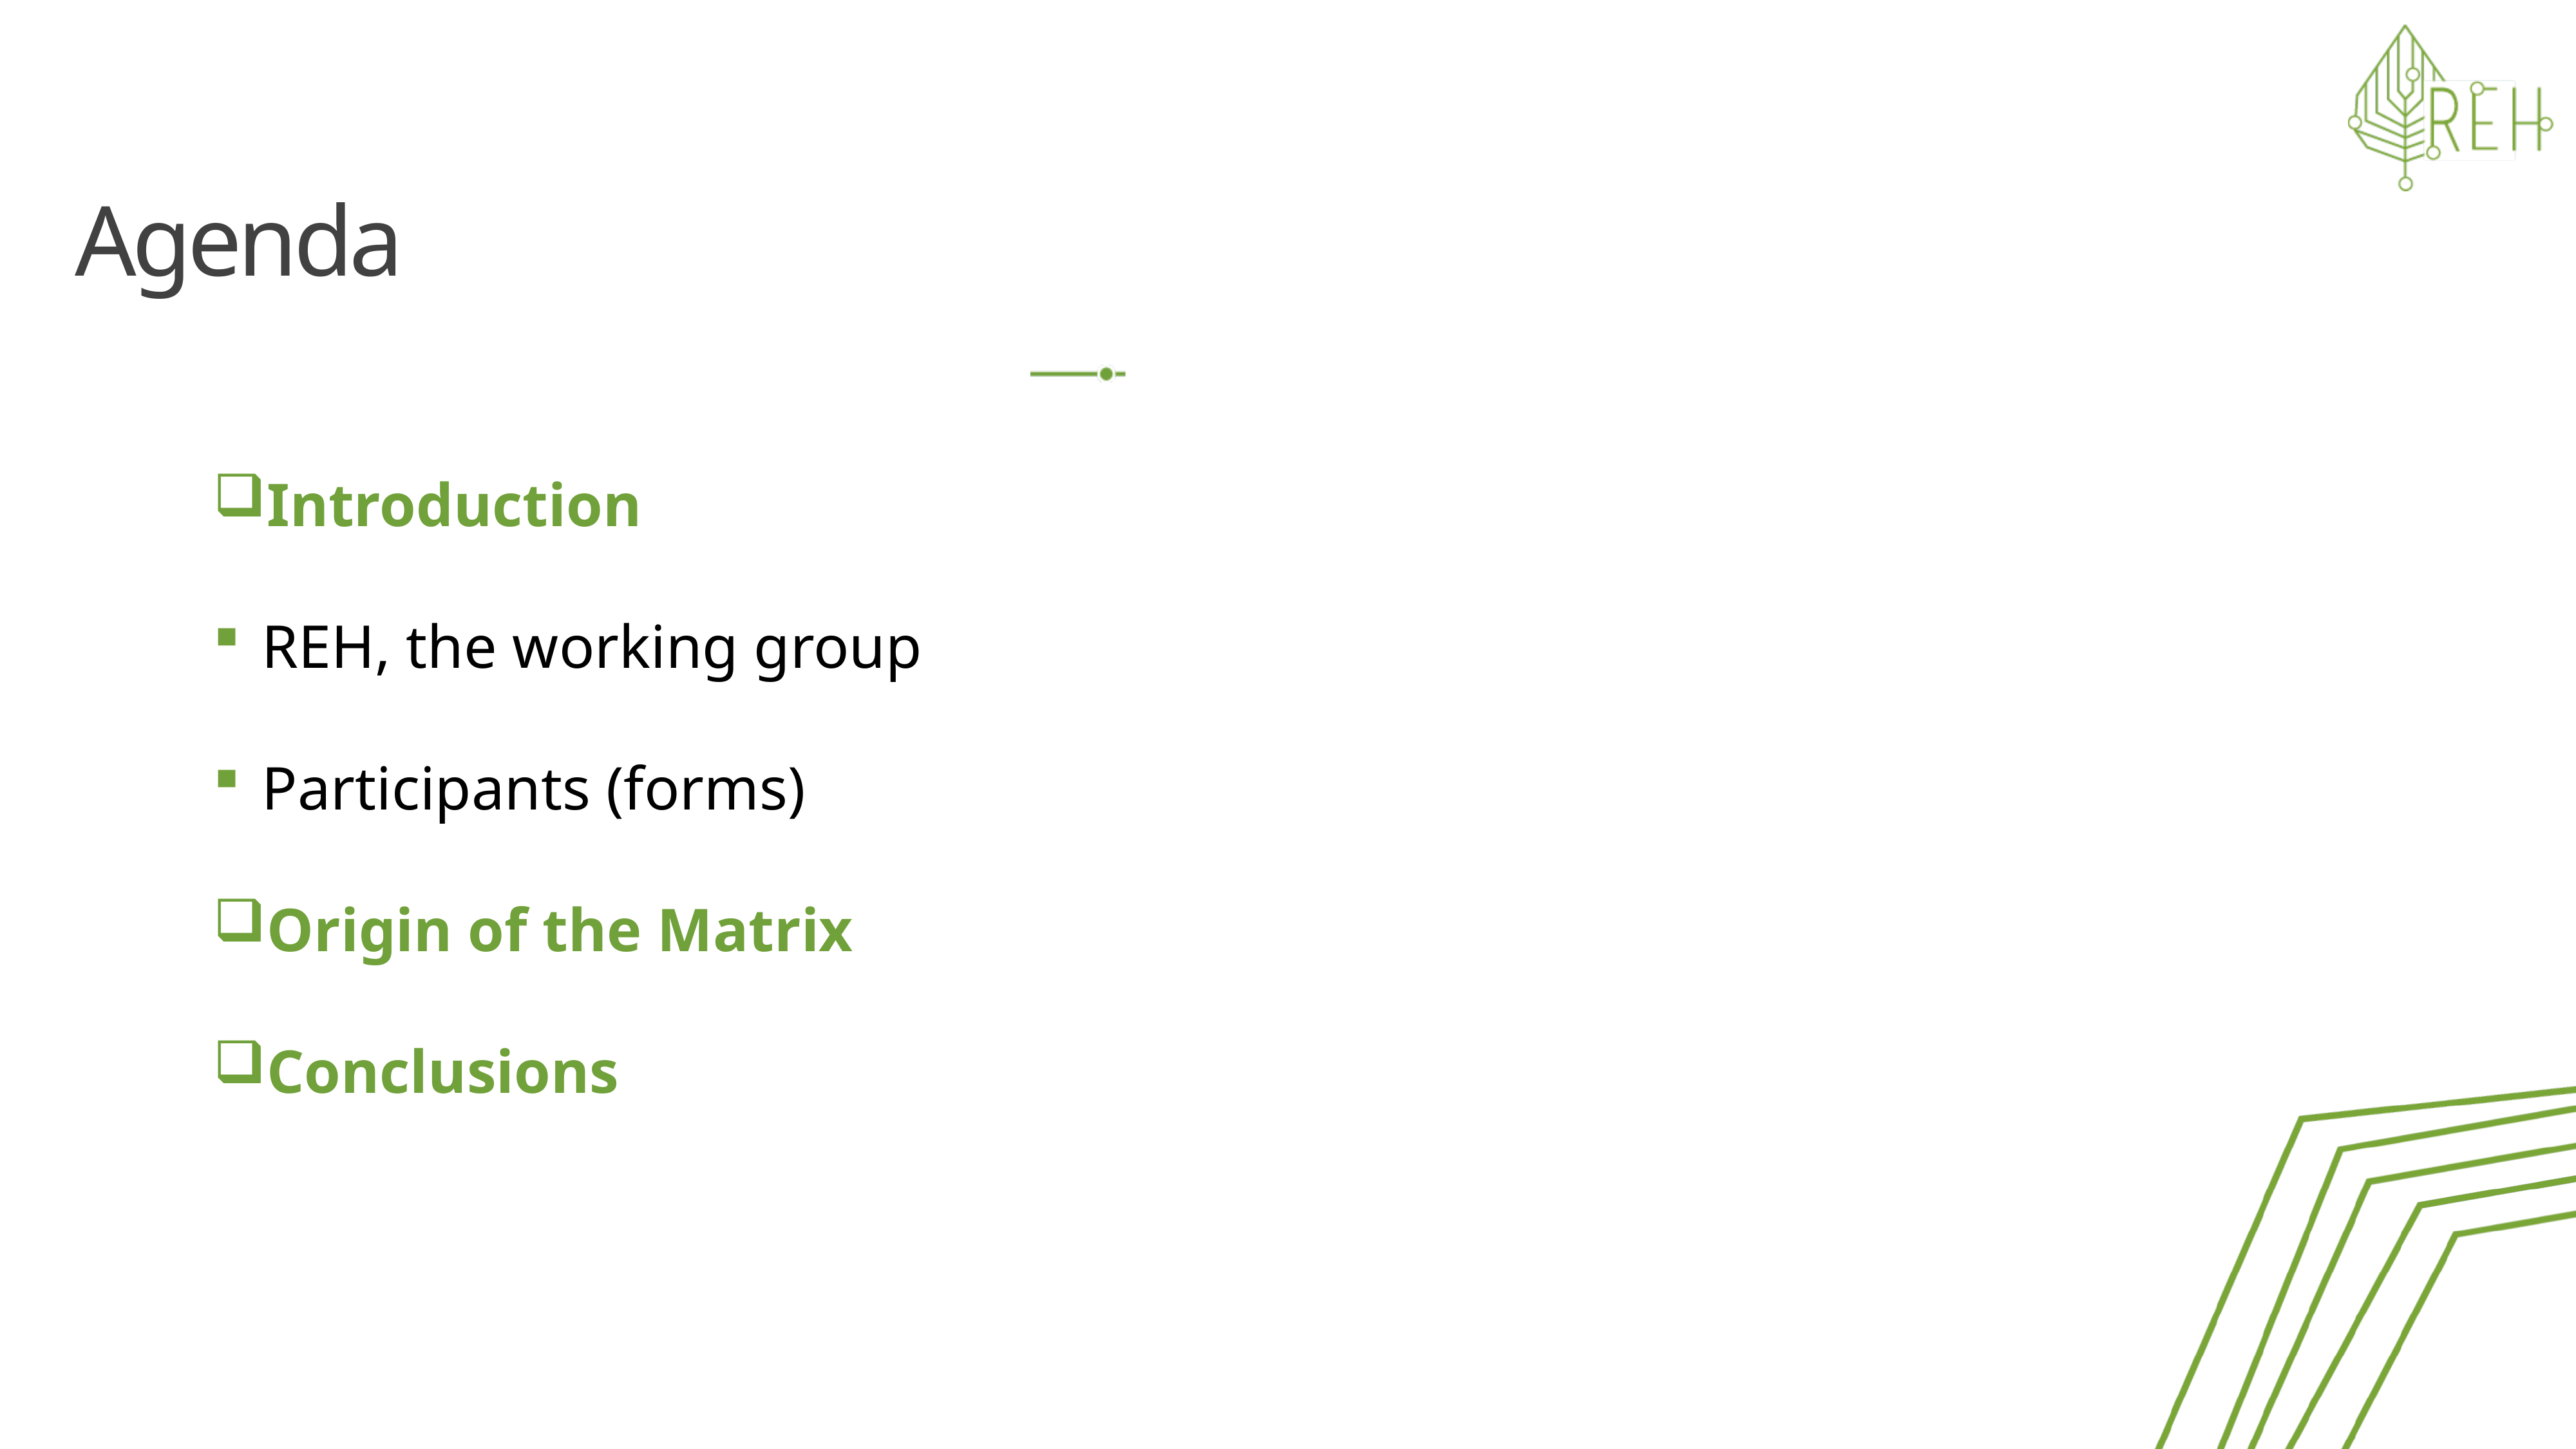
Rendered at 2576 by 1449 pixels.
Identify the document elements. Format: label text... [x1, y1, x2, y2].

title Agenda [65, 118, 2381, 300]
picture [1989, 1068, 2576, 1449]
picture [1030, 365, 1125, 383]
picture [2348, 24, 2553, 191]
text_box Introduction REH, the working group Participants (forms) Origin of the Matrix Conclusions [205, 388, 2483, 1113]
